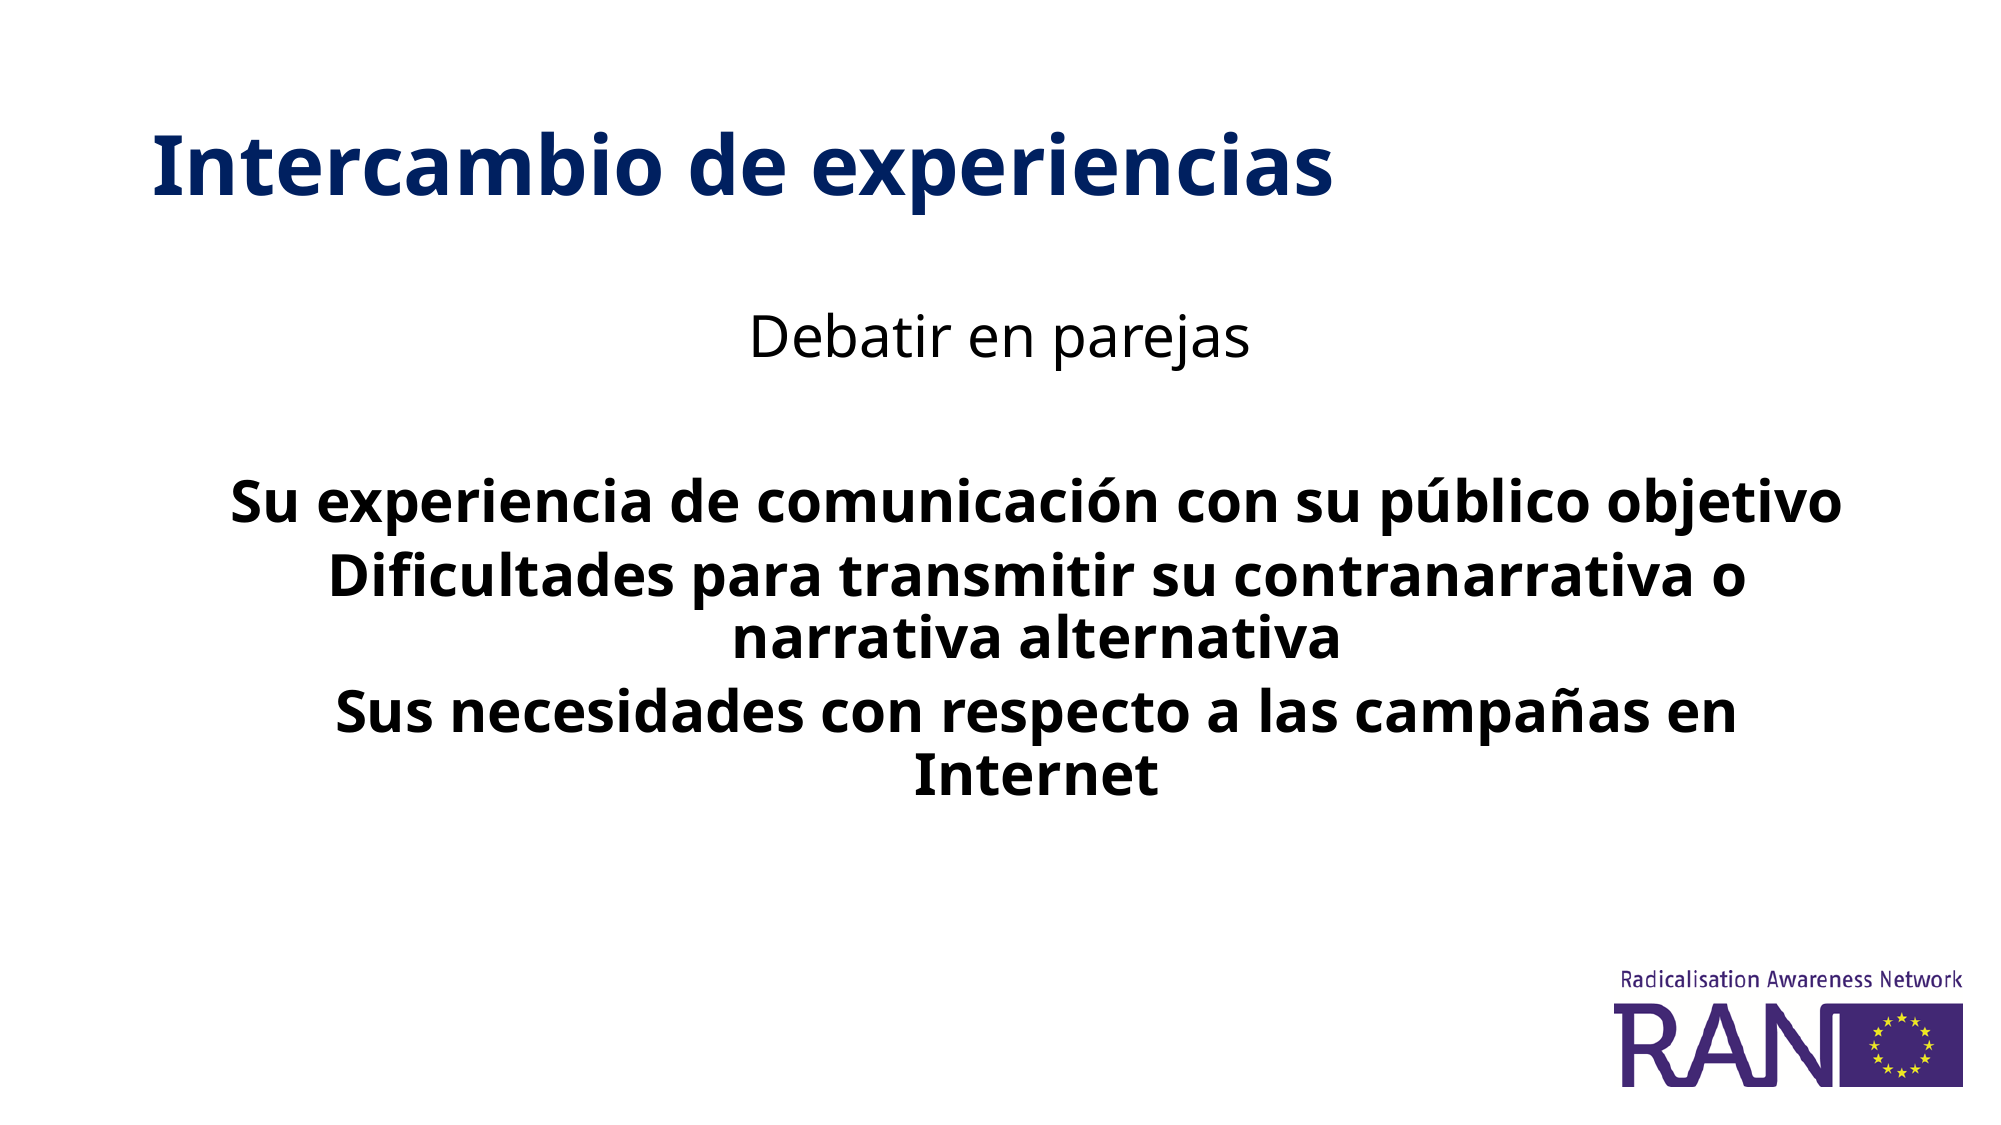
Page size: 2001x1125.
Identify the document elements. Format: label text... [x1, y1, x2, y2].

title Intercambio de experiencias [137, 59, 1863, 278]
list Debatir en parejas Su experiencia de comunicación con su público objetivo Dificultades para transmitir su contranarrativa o narrativa alternativa Sus necesidades con respecto a las campañas en Internet [137, 299, 1863, 1014]
picture [1614, 970, 1963, 1087]
